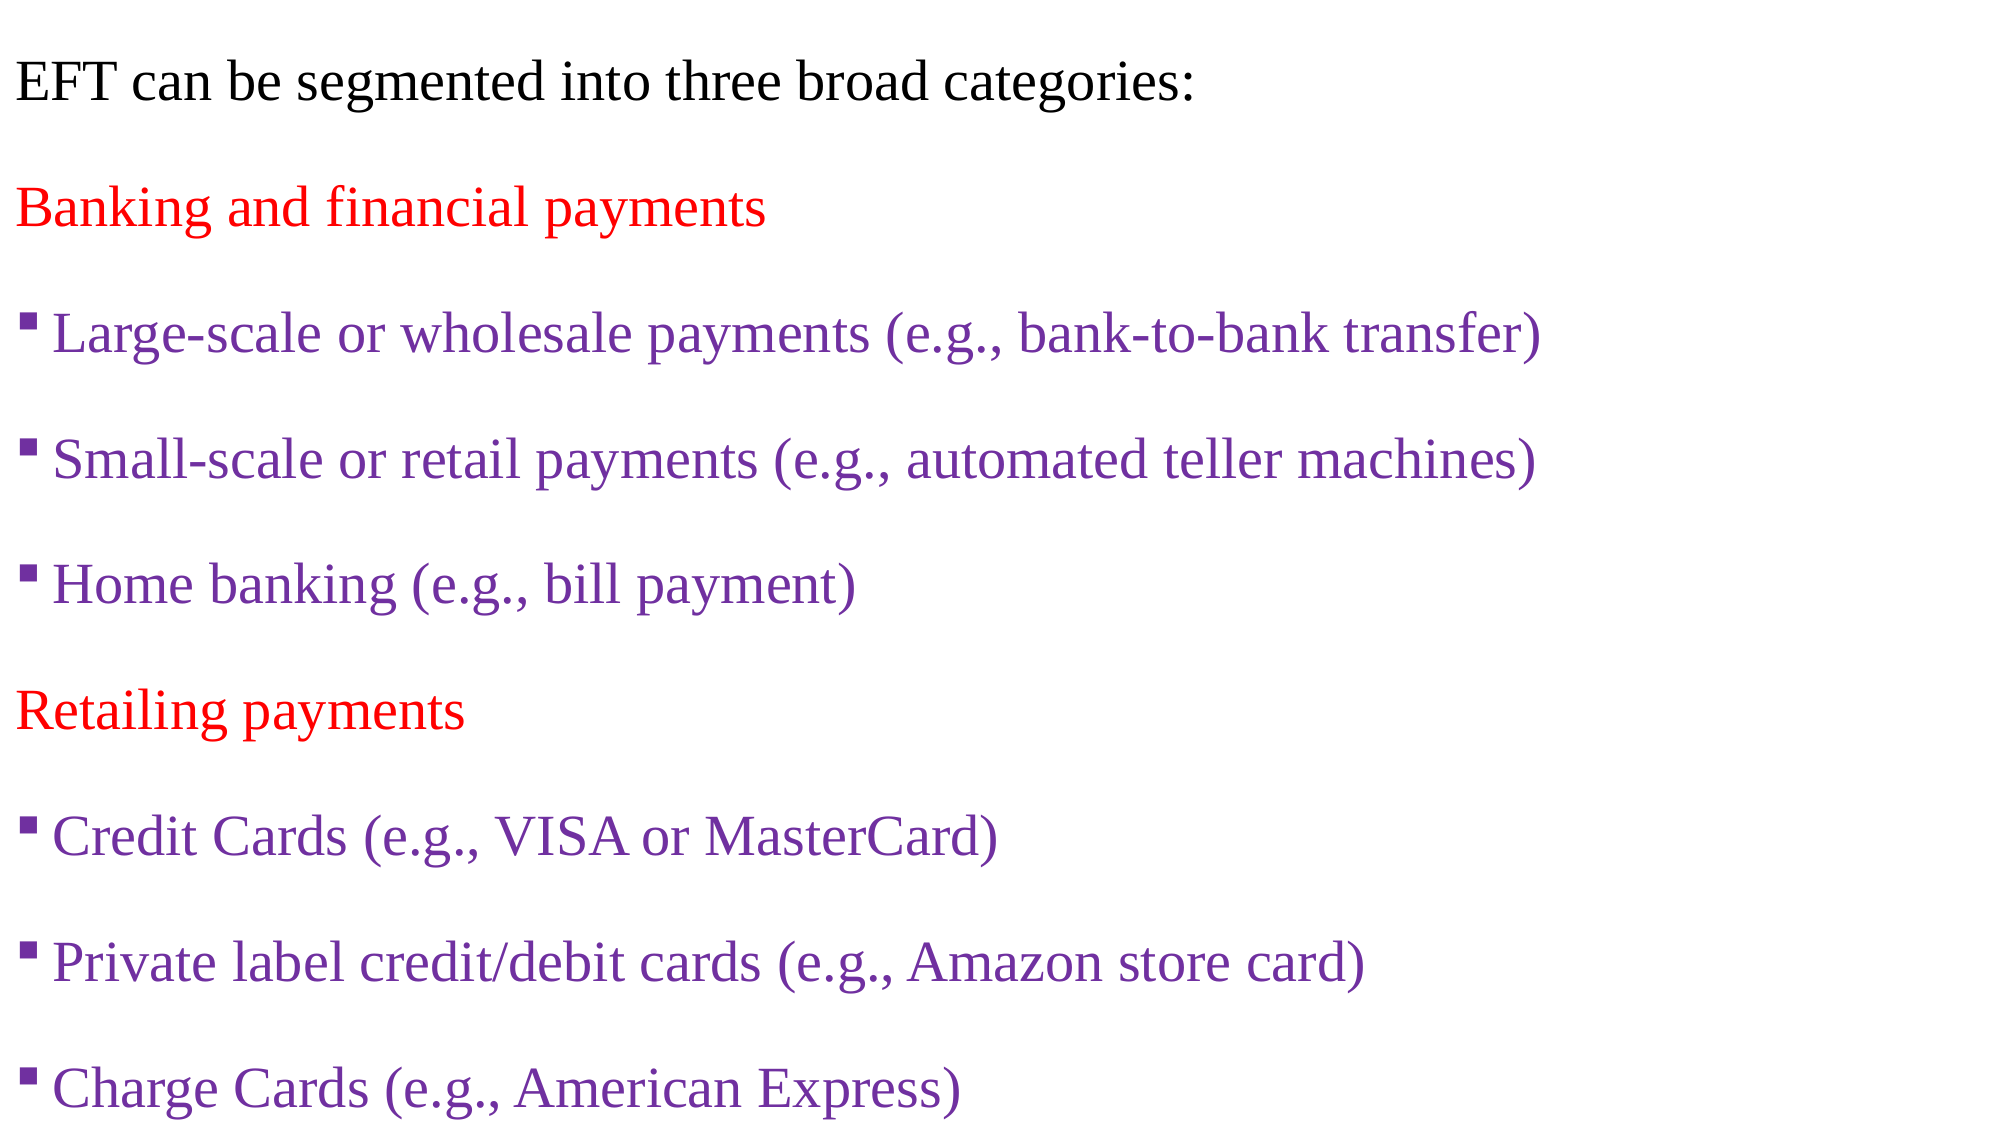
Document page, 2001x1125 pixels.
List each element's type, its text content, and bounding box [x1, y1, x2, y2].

list EFT can be segmented into three broad categories: Banking and financial payments Large-scale or wholesale payments (e.g., bank-to-bank transfer) Small-scale or retail payments (e.g., automated teller machines) Home banking (e.g., bill payment) Retailing payments Credit Cards (e.g., VISA or MasterCard) Private label credit/debit cards (e.g., Amazon store card) Charge Cards (e.g., American Express) [0, 0, 2000, 1125]
